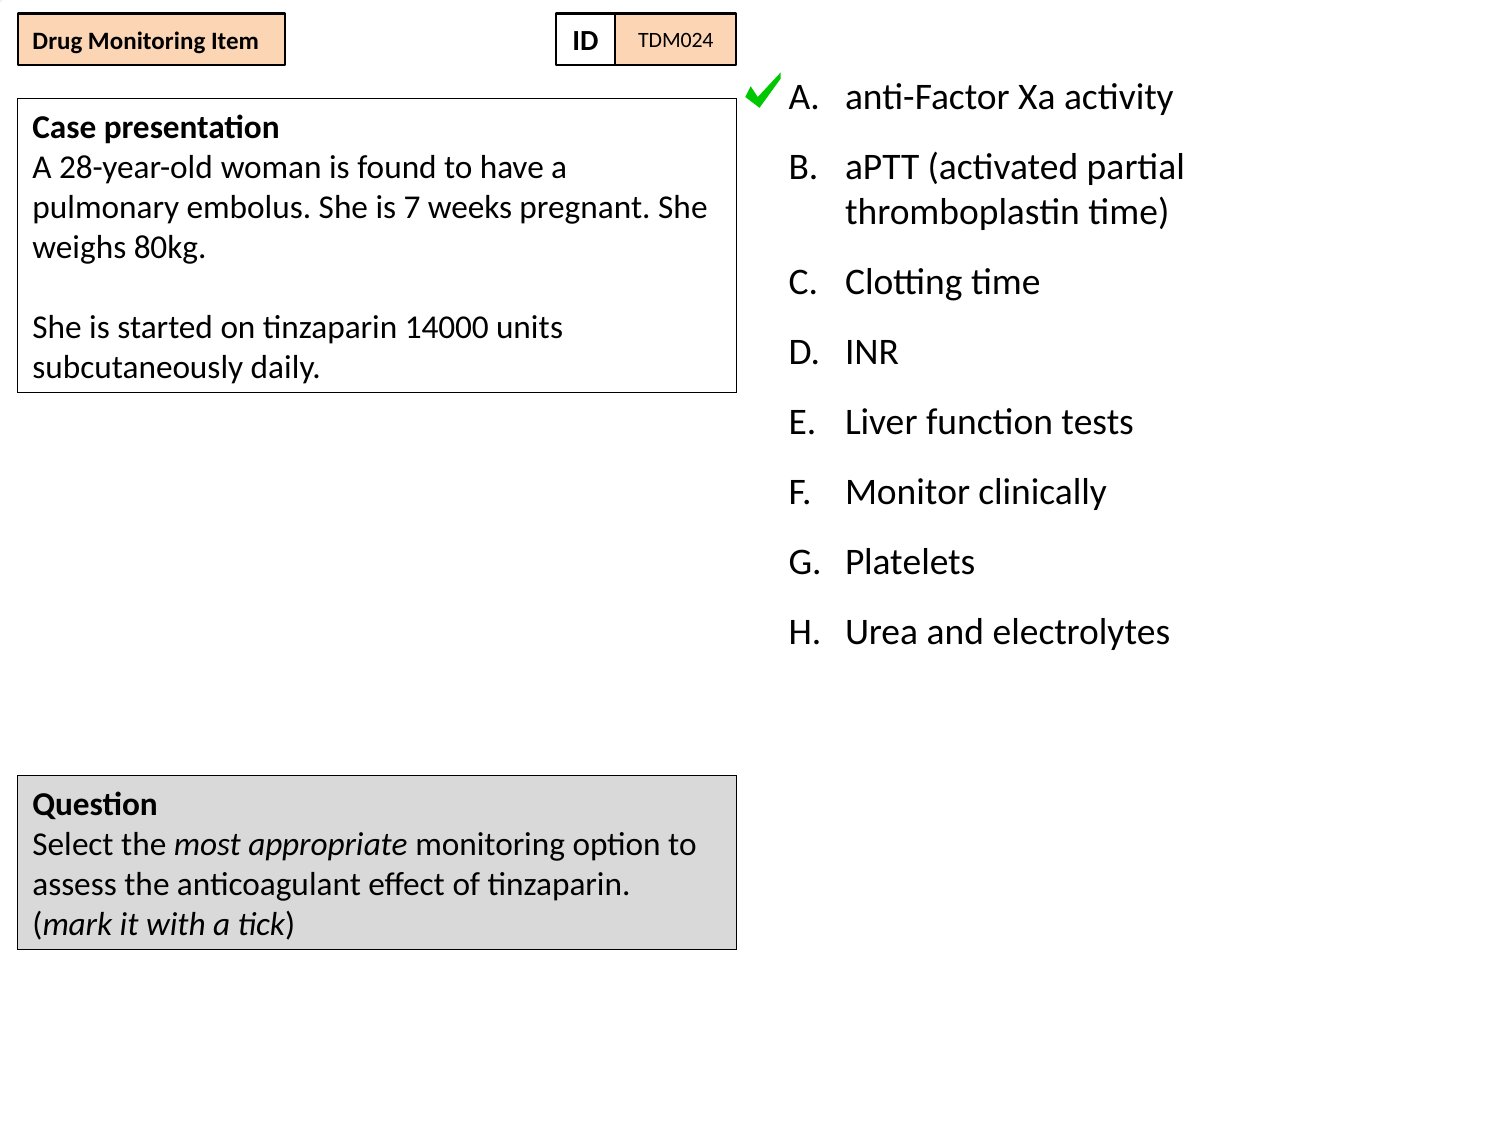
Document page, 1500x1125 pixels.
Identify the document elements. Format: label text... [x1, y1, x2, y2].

text_box ID [556, 13, 616, 65]
list anti-Factor Xa activity aPTT (activated partial thromboplastin time) Clotting time INR Liver function tests Monitor clinically Platelets Urea and electrolytes [773, 64, 1376, 1005]
text_box Drug Monitoring Item [17, 13, 286, 65]
text_box [743, 70, 783, 110]
text_box TDM024 [616, 13, 737, 65]
text_box Question Select the most appropriate monitoring option to assess the anticoagulant effect of tinzaparin. (mark it with a tick) [17, 775, 737, 950]
text_box Case presentation A 28-year-old woman is found to have a pulmonary embolus. She is 7 weeks pregnant. She weighs 80kg. She is started on tinzaparin 14000 units subcutaneously daily. [17, 98, 737, 393]
